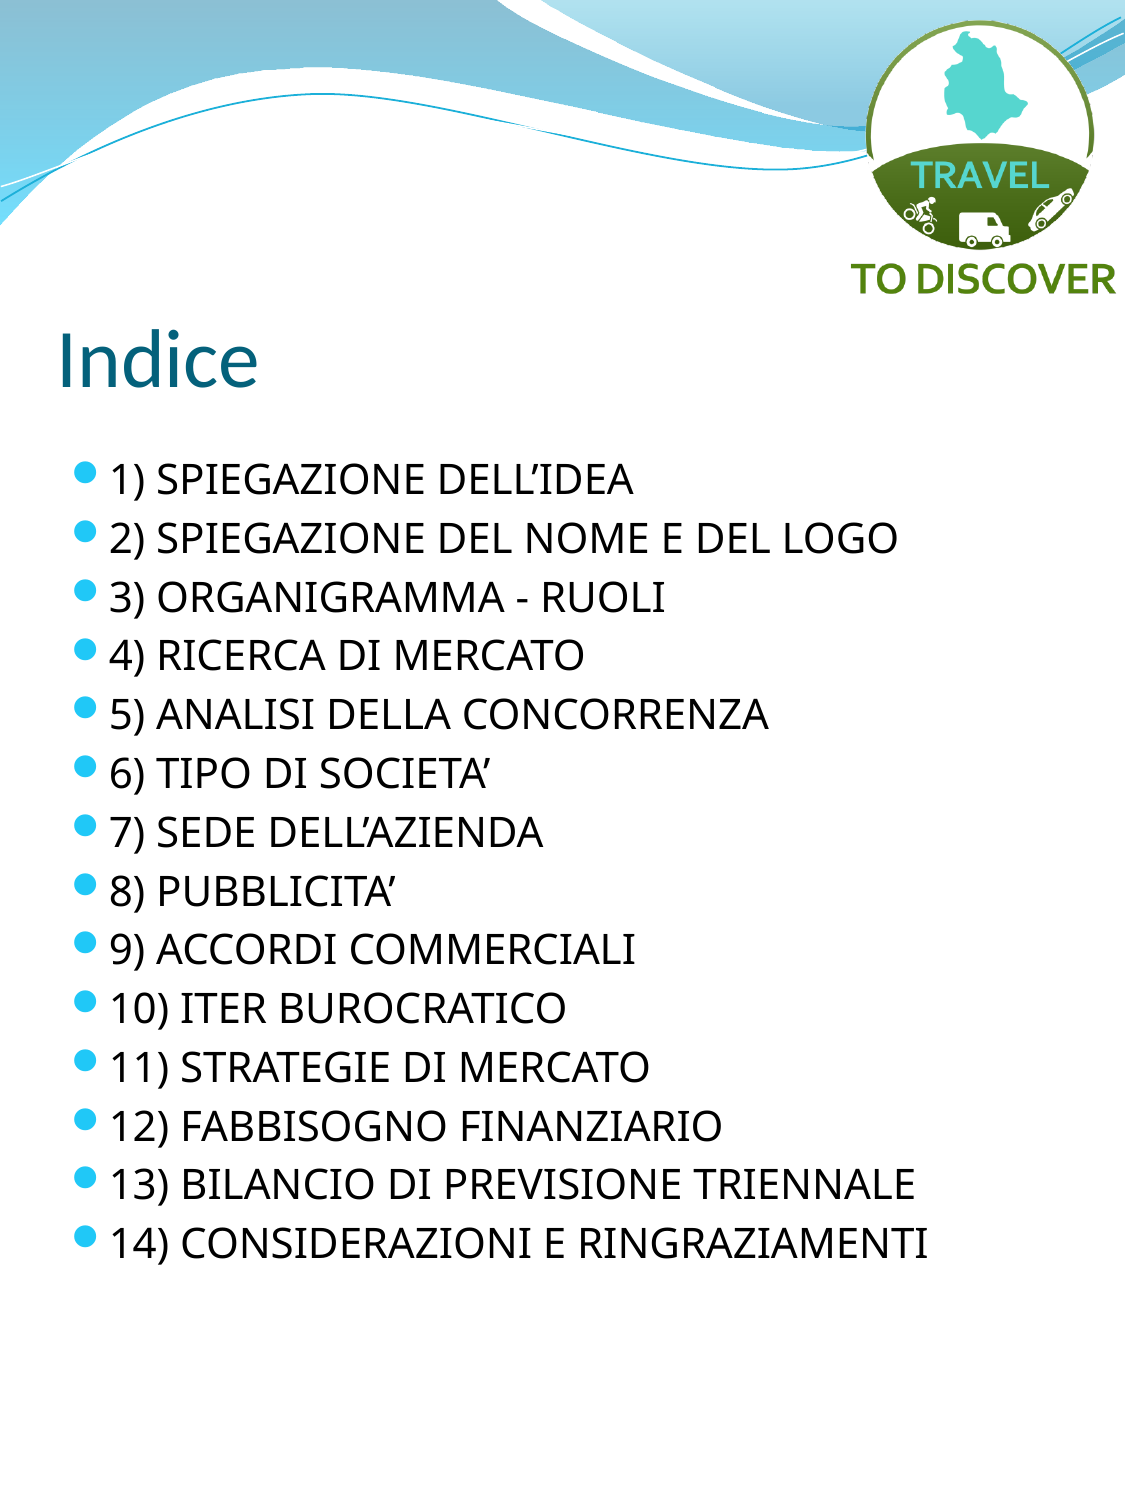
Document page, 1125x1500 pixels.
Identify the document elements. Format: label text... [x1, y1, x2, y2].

list 1) SPIEGAZIONE DELL’IDEA 2) SPIEGAZIONE DEL NOME E DEL LOGO 3) ORGANIGRAMMA - RUOLI 4) RICERCA DI MERCATO 5) ANALISI DELLA CONCORRENZA 6) TIPO DI SOCIETA’ 7) SEDE DELL’AZIENDA 8) PUBBLICITA’ 9) ACCORDI COMMERCIALI 10) ITER BUROCRATICO 11) STRATEGIE DI MERCATO 12) FABBISOGNO FINANZIARIO 13) BILANCIO DI PREVISIONE TRIENNALE 14) CONSIDERAZIONI E RINGRAZIAMENTI [56, 423, 1069, 1384]
picture [841, 0, 1125, 309]
title Indice [56, 154, 1069, 404]
table_cell [834, 154, 1069, 321]
